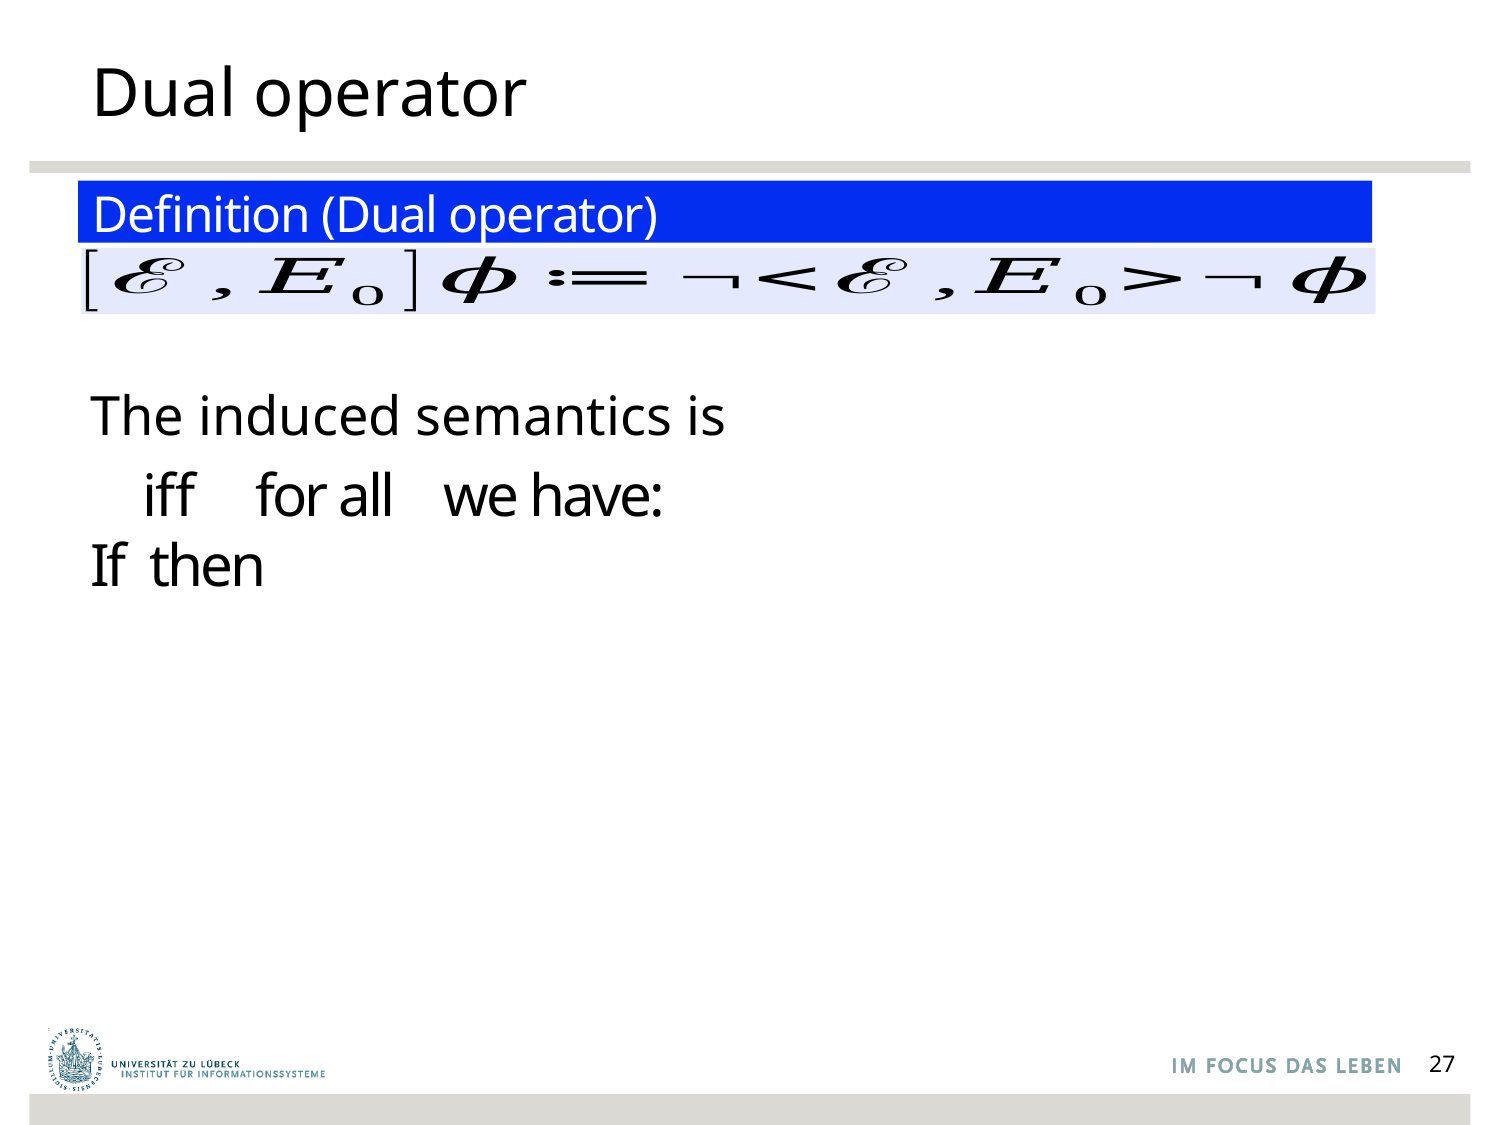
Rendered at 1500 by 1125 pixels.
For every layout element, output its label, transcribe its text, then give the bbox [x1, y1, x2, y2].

picture [1173, 1058, 1305, 1073]
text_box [77, 180, 1376, 315]
slide_number 27 [1305, 1050, 1471, 1083]
title Dual operator [76, 42, 1427, 126]
